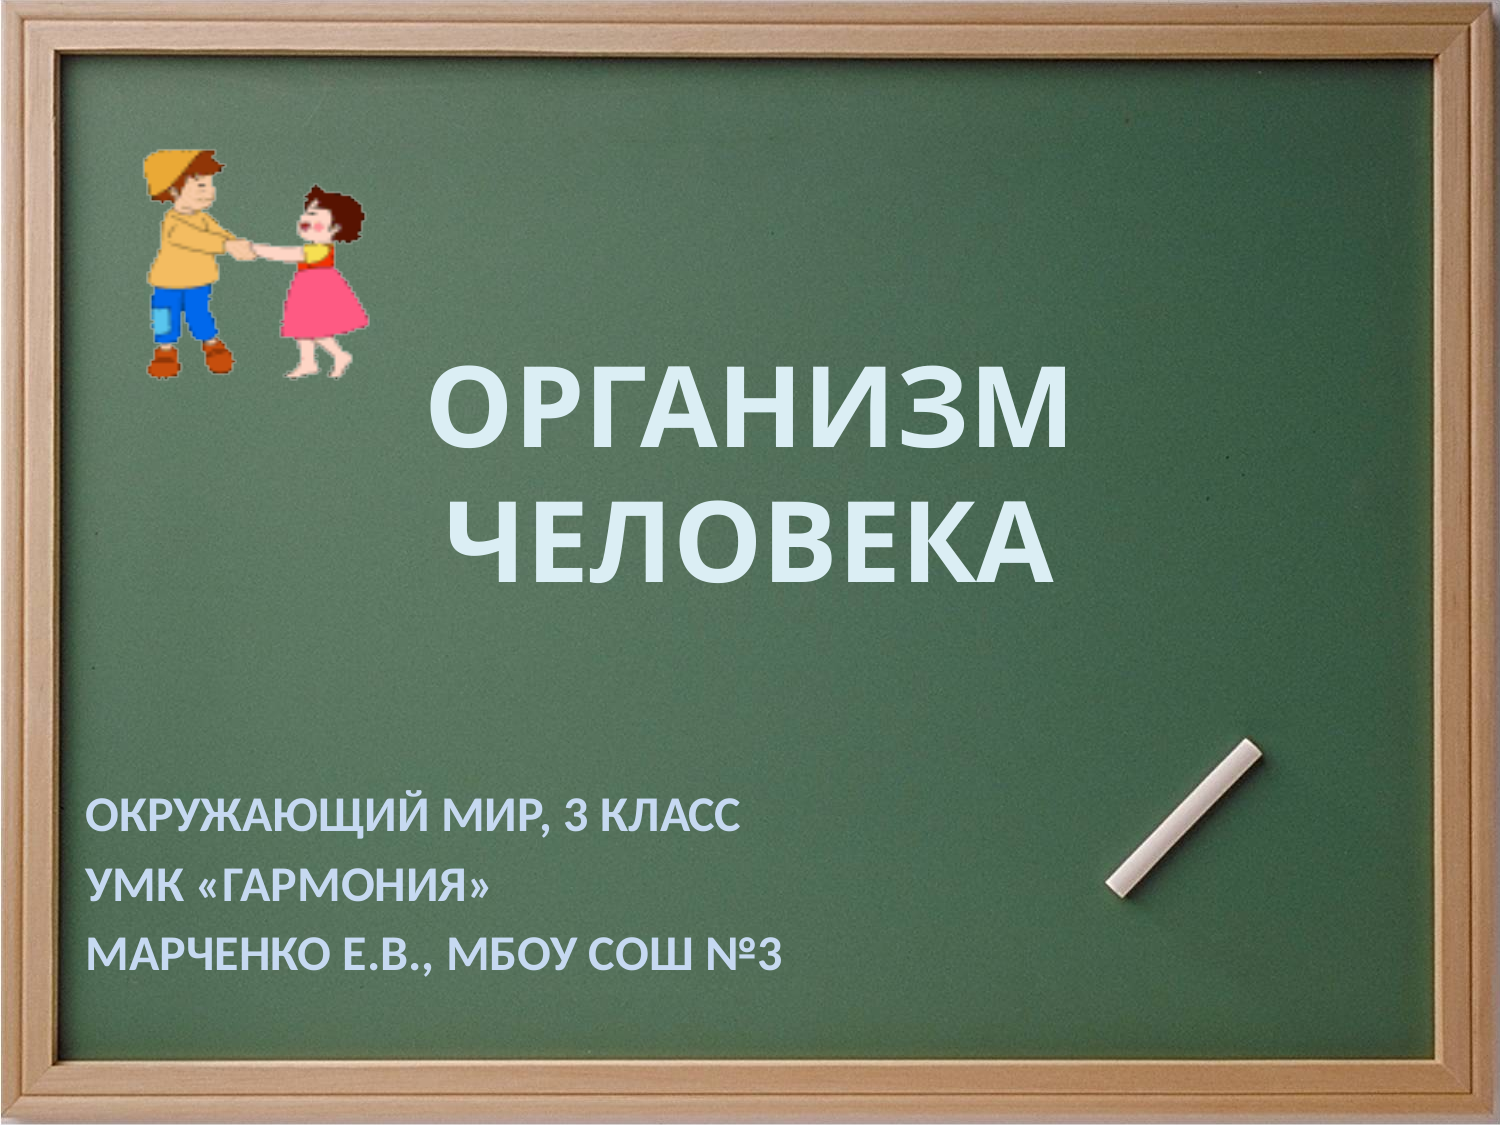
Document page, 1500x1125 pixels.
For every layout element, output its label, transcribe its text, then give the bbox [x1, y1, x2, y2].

title ОРГАНИЗМ ЧЕЛОВЕКА [112, 349, 1388, 591]
picture [0, 0, 1500, 1125]
subtitle ОКРУЖАЮЩИЙ МИР, 3 КЛАСС УМК «ГАРМОНИЯ» МАРЧЕНКО Е.В., МБОУ СОШ №3 [70, 773, 950, 1061]
